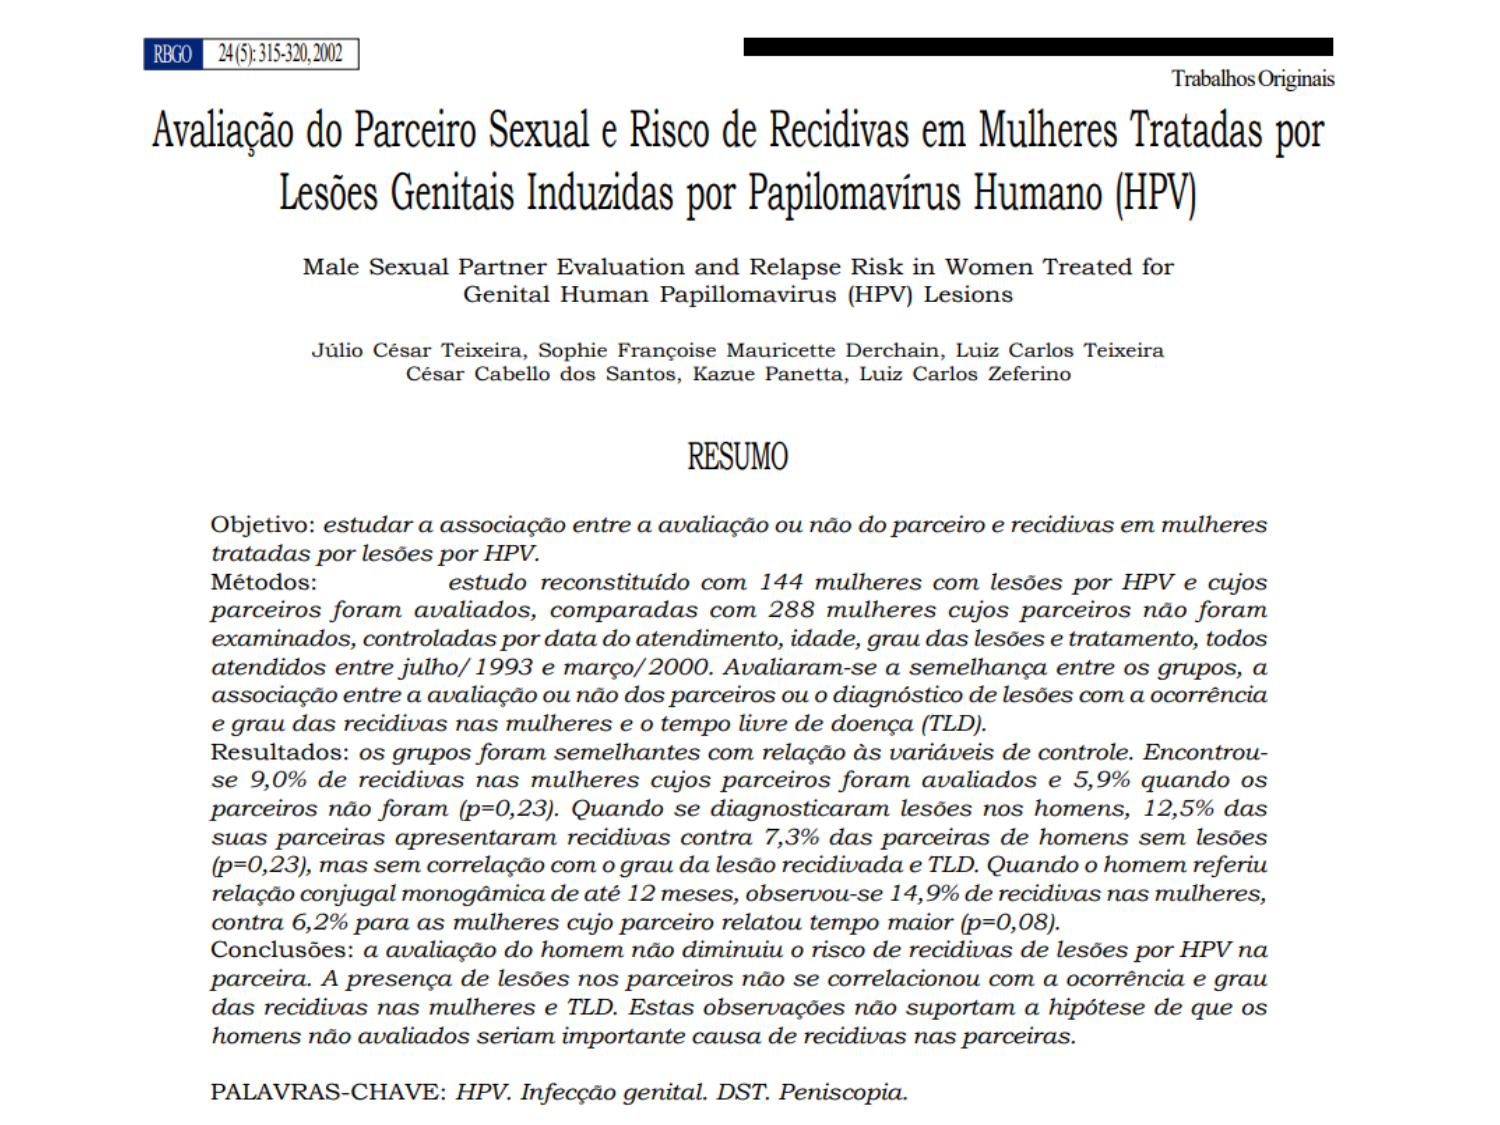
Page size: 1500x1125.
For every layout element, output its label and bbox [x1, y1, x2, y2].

picture [135, 30, 1353, 1118]
